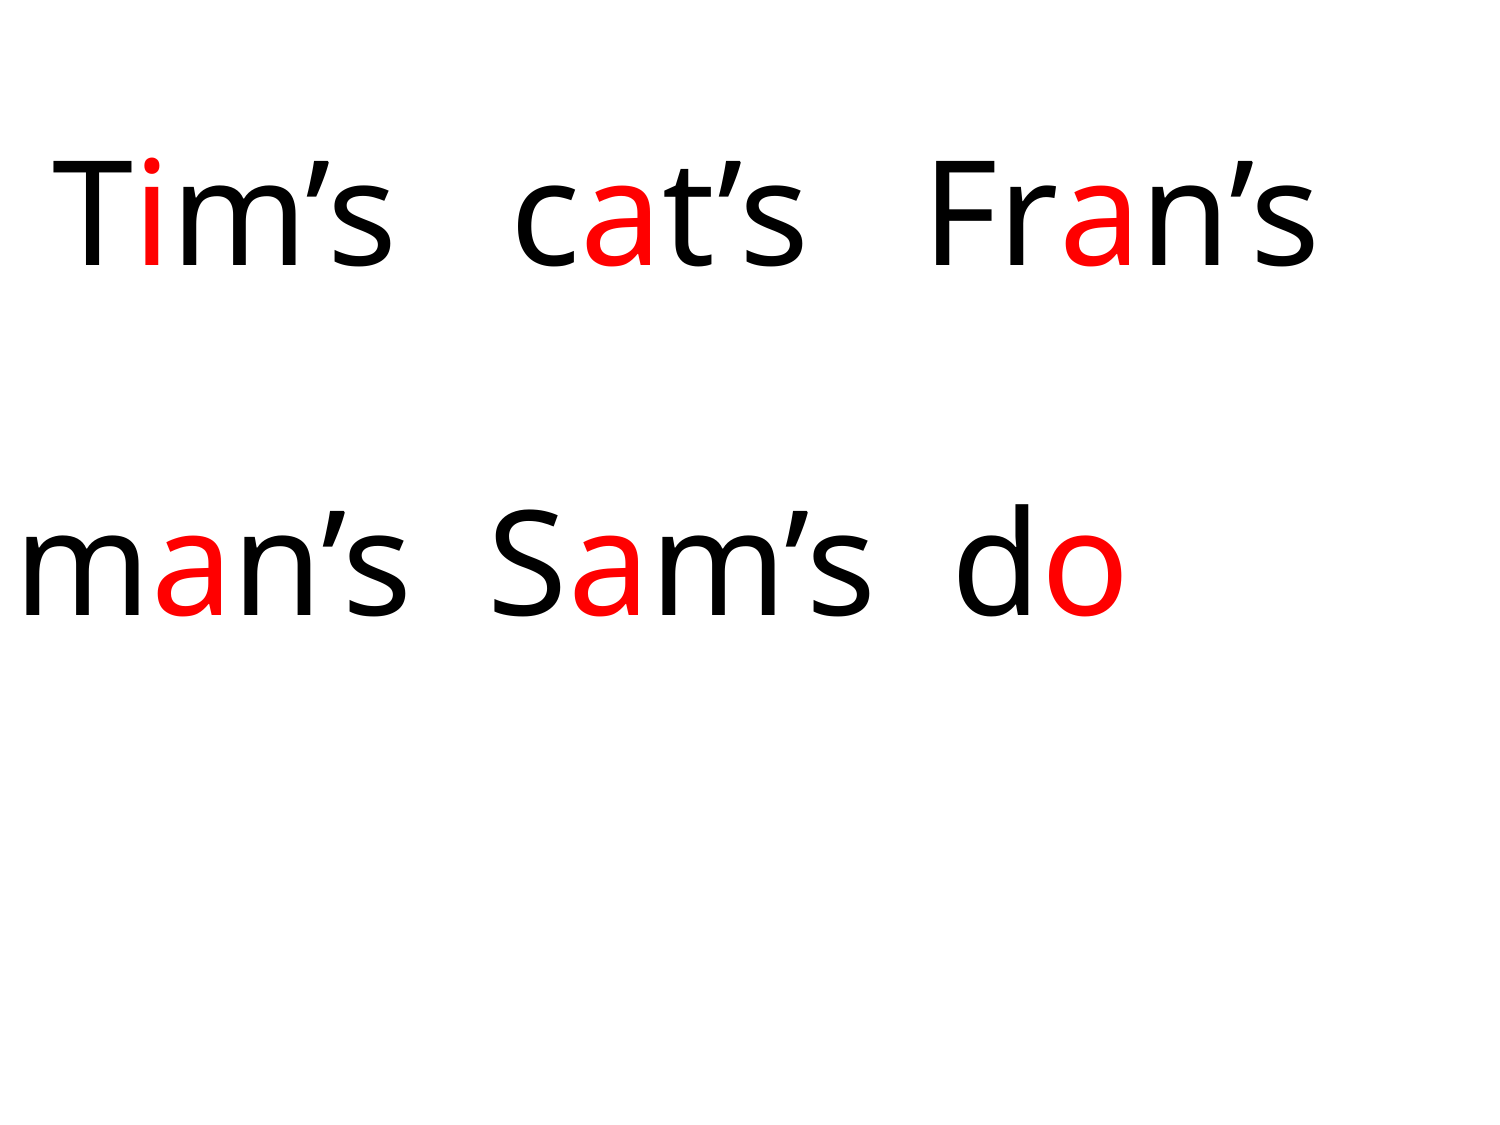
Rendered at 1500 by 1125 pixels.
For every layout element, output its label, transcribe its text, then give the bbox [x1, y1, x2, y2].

text_box Tim’s cat’s Fran’s man’s Sam’s do [0, 112, 1500, 827]
